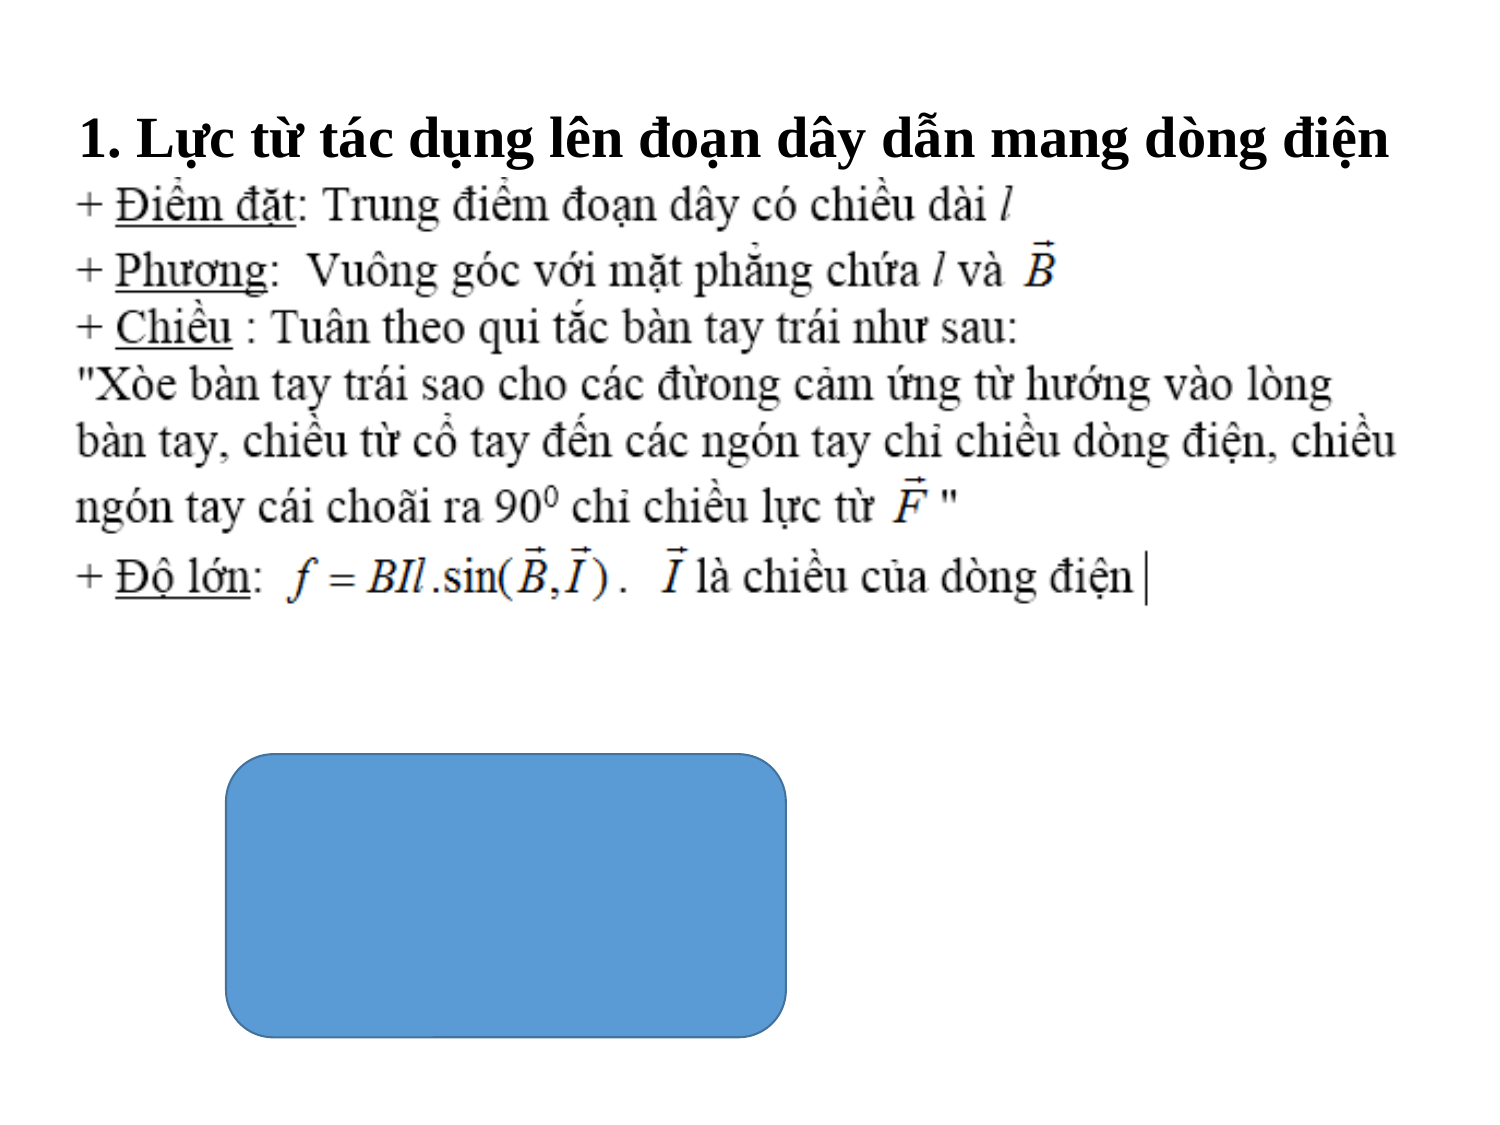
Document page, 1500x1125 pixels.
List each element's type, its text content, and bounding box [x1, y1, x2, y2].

text_box 1. Lực từ tác dụng lên đoạn dây dẫn mang dòng điện [63, 91, 1420, 177]
text_box [224, 753, 787, 1039]
picture [70, 177, 1412, 628]
